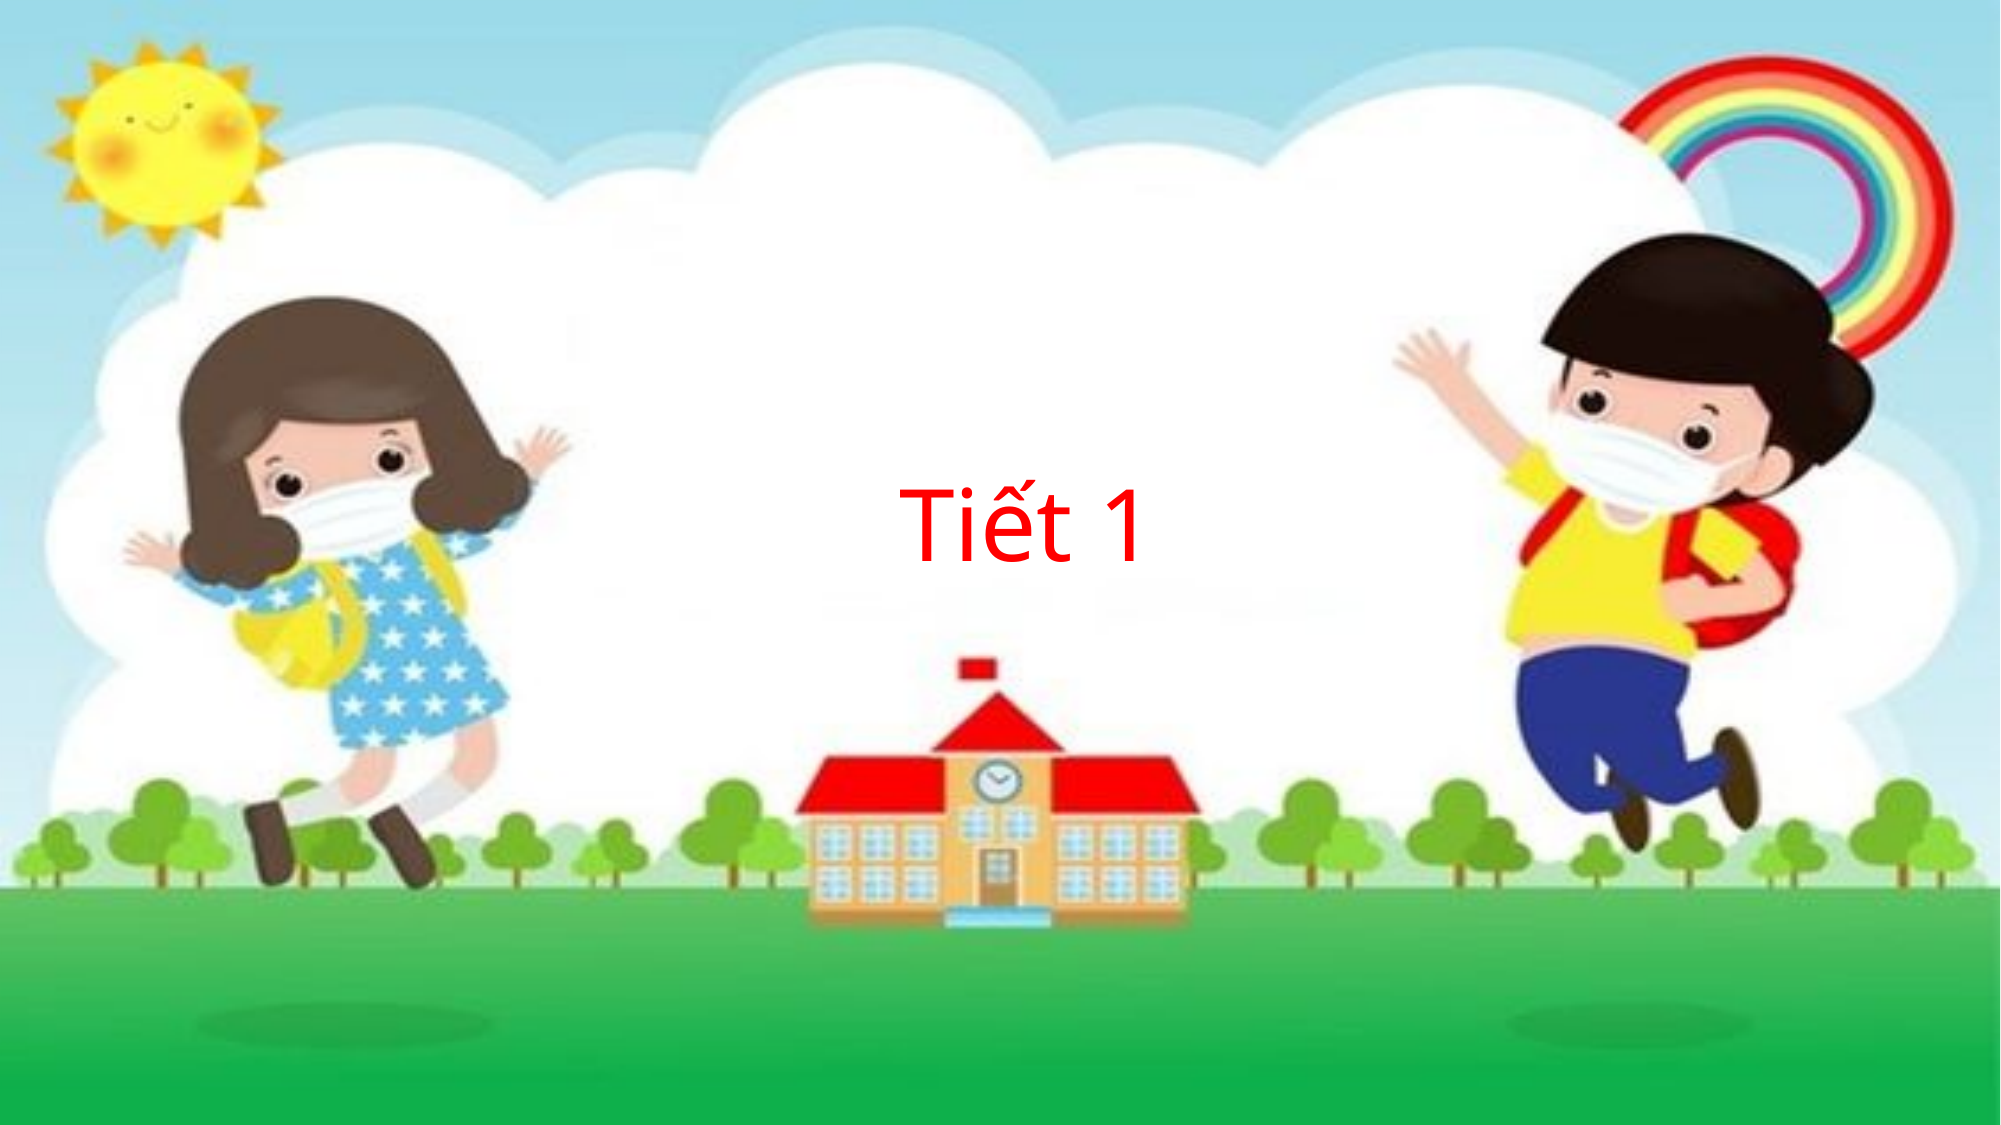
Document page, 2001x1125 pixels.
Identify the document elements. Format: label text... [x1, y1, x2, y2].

picture [0, 0, 2001, 1125]
text_box Tiết 1 [590, 453, 1466, 589]
